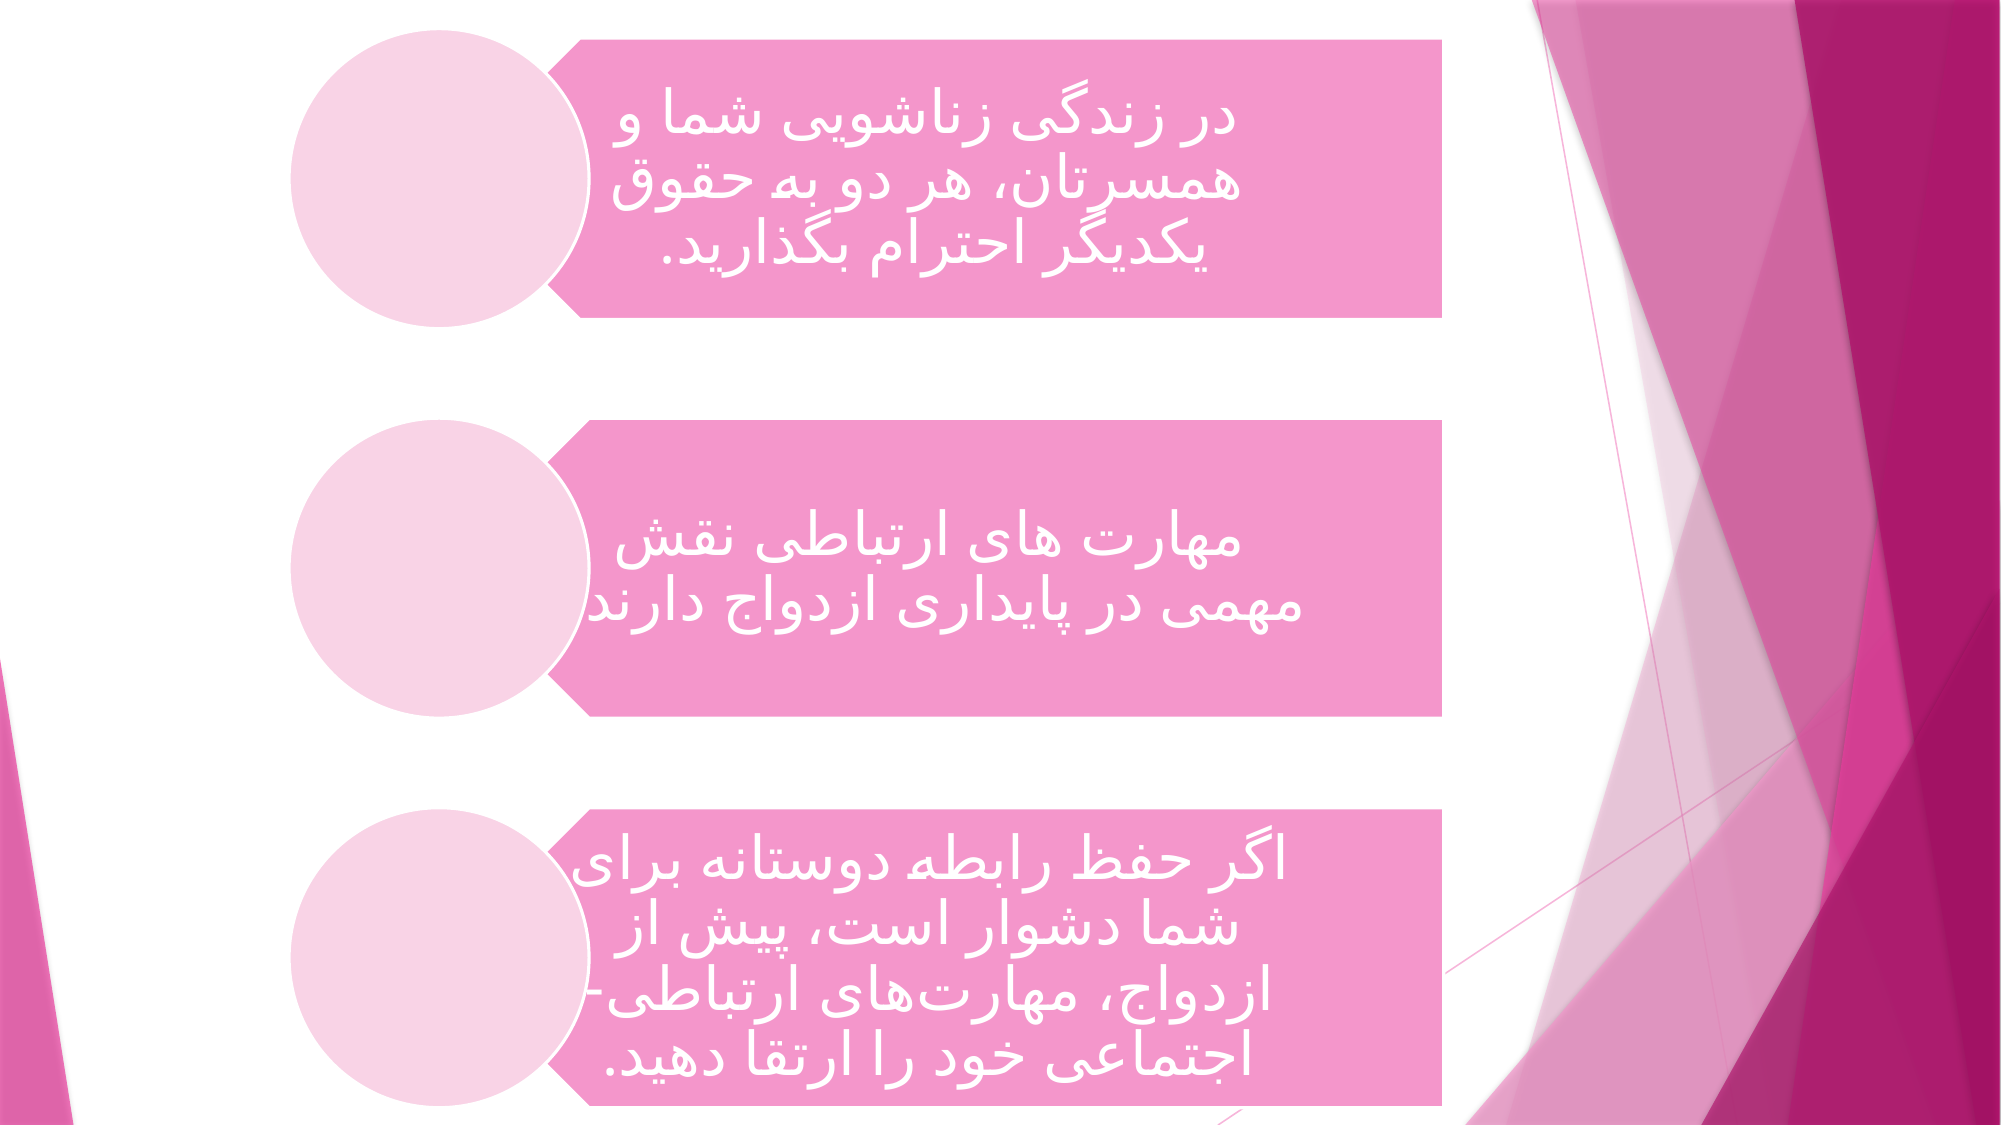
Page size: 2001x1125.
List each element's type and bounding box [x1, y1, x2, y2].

list [110, 27, 1623, 1109]
